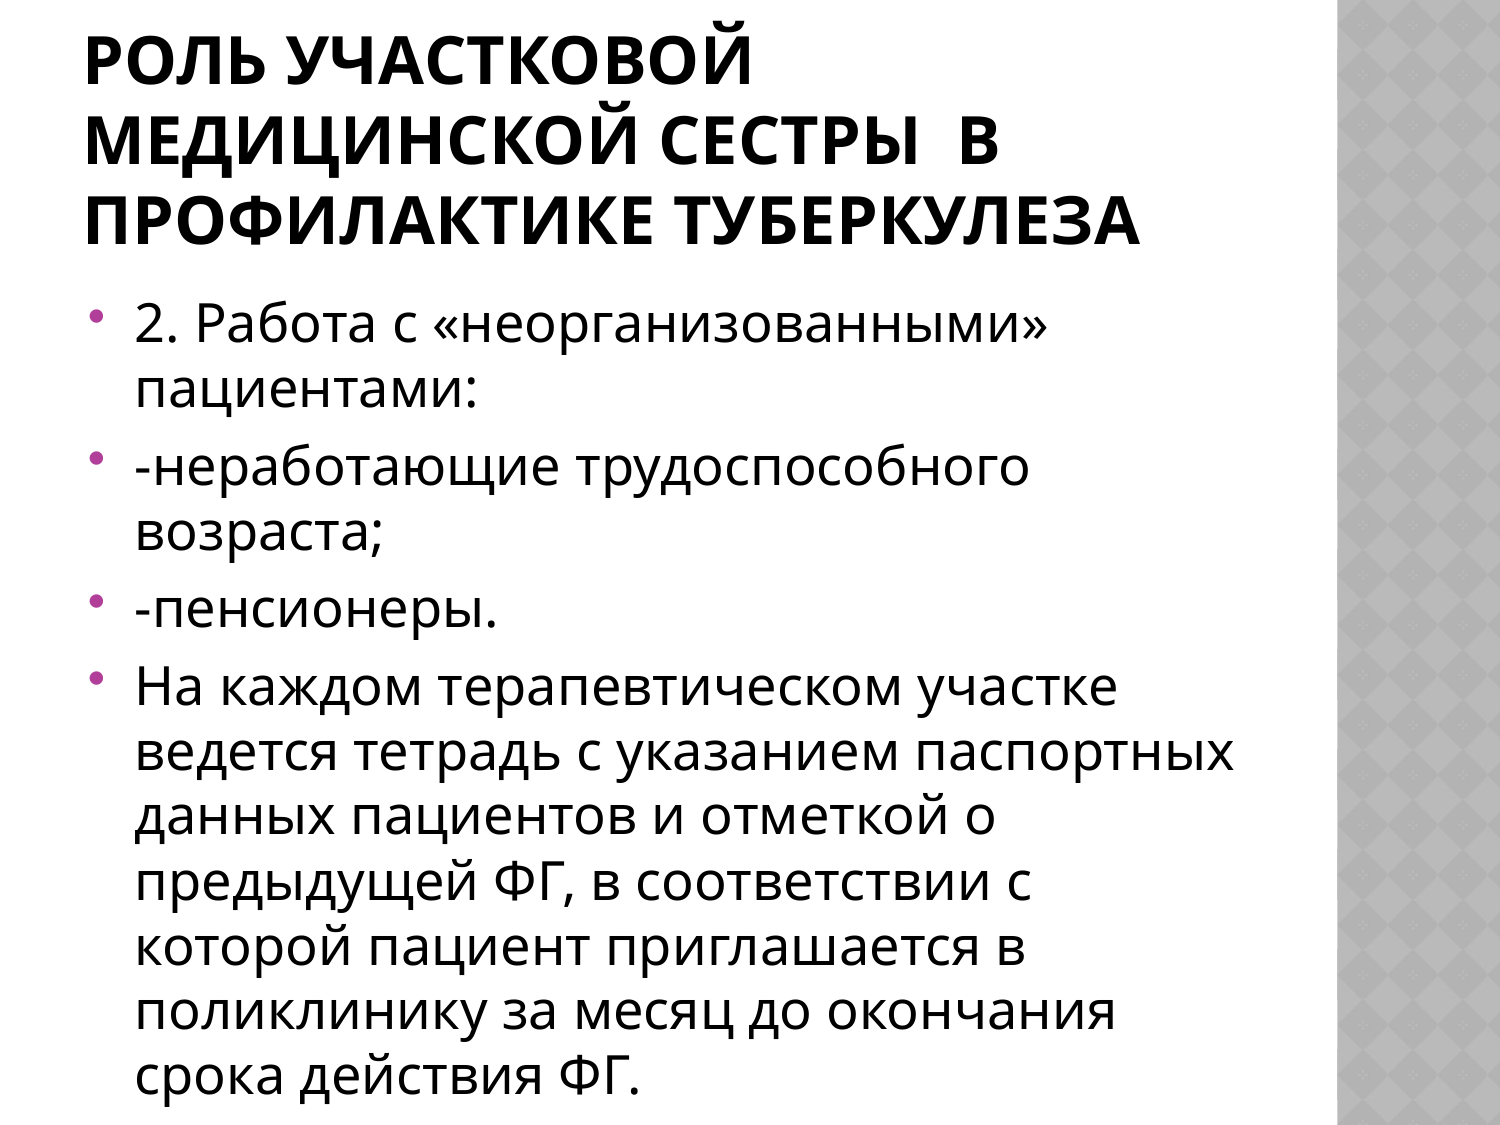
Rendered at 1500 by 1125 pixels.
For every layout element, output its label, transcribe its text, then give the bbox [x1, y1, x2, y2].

list 2. Работа с «неорганизованными» пациентами: -неработающие трудоспособного возраста; -пенсионеры. На каждом терапевтическом участке ведется тетрадь с указанием паспортных данных пациентов и отметкой о предыдущей ФГ, в соответствии с которой пациент приглашается в поликлинику за месяц до окончания срока действия ФГ. [75, 281, 1263, 1059]
title Роль участковой медицинской сестры в профилактике туберкулеза [75, 52, 1263, 258]
